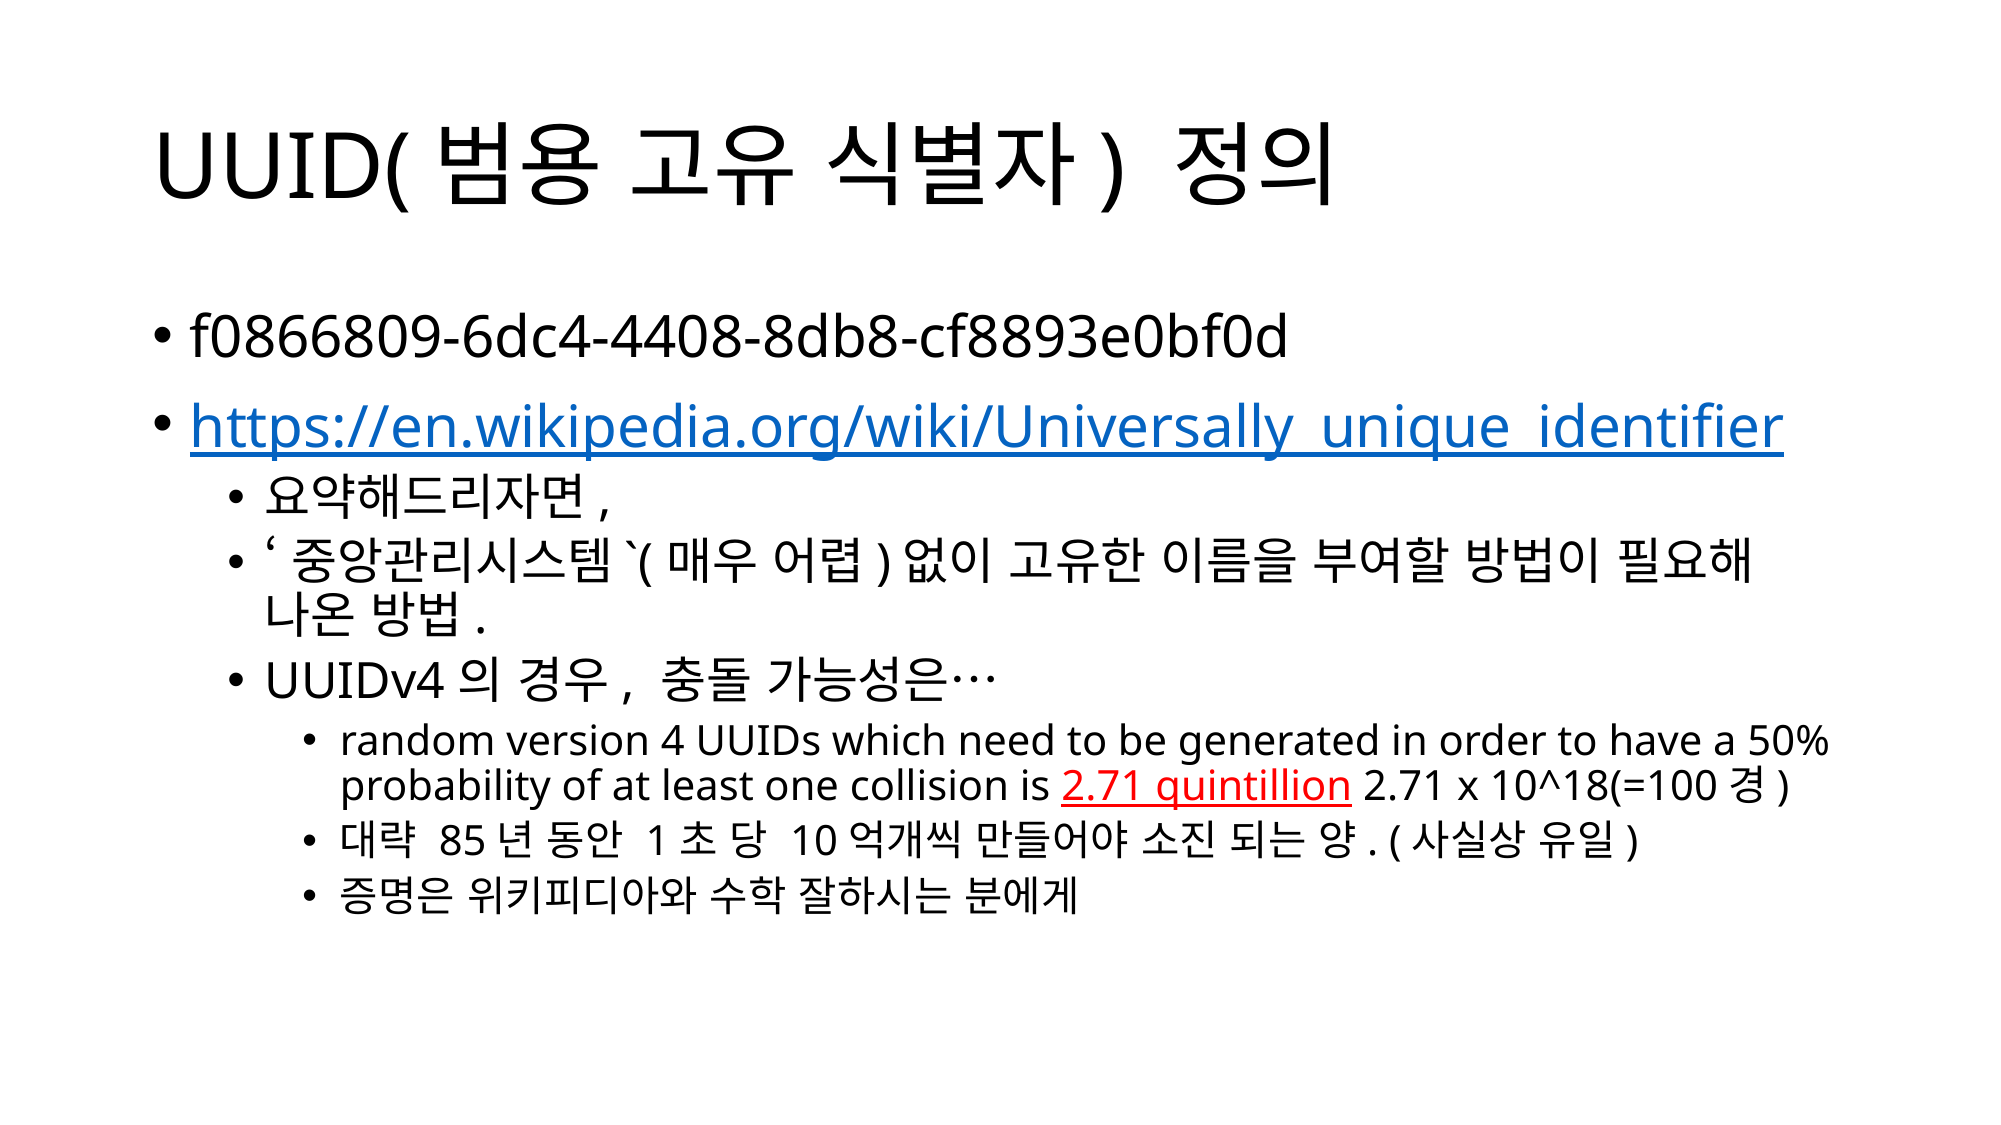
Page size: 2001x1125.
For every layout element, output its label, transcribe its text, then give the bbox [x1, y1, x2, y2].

title UUID(범용 고유 식별자) 정의 [137, 59, 1863, 278]
list f0866809-6dc4-4408-8db8-cf8893e0bf0d https://en.wikipedia.org/wiki/Universally_unique_identifier 요약해드리자면, ‘중앙관리시스템`(매우 어렵)없이 고유한 이름을 부여할 방법이 필요해 나온 방법. UUIDv4의 경우, 충돌 가능성은… random version 4 UUIDs which need to be generated in order to have a 50% probability of at least one collision is 2.71 quintillion 2.71 x 10^18(=100경) 대략 85년 동안 1초 당 10억개씩 만들어야 소진 되는 양. (사실상 유일) 증명은 위키피디아와 수학 잘하시는 분에게 [137, 299, 1863, 1014]
